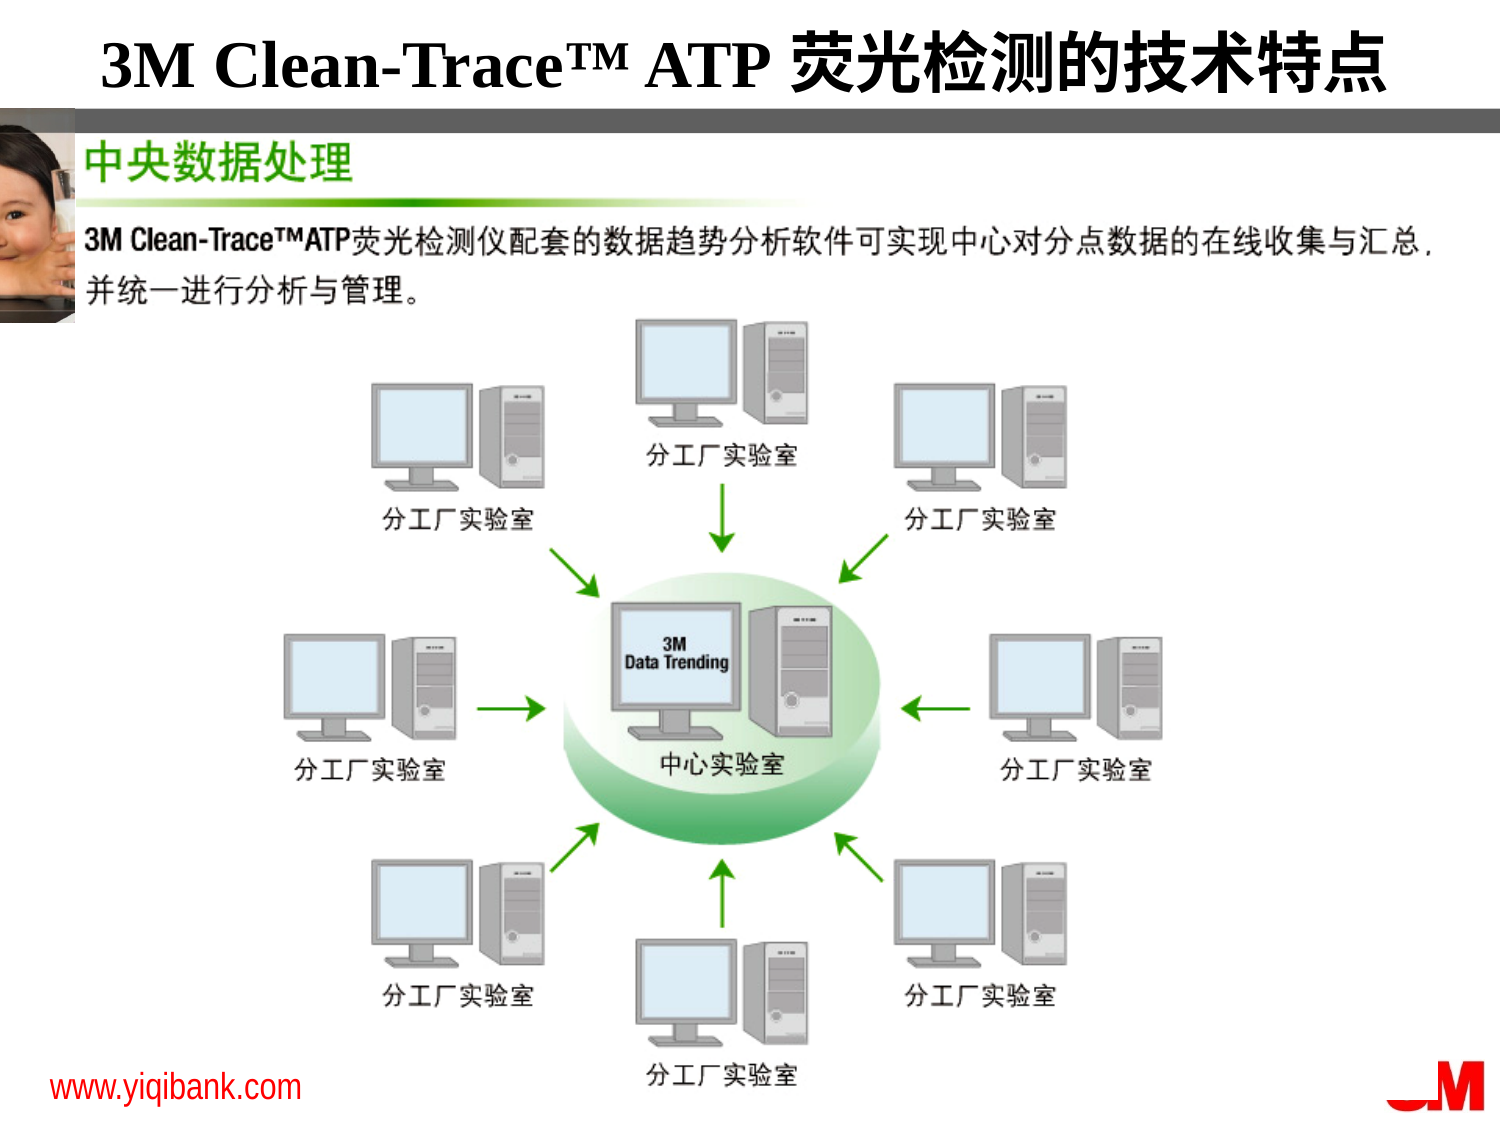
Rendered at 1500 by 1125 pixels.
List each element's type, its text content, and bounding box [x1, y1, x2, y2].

title 3M Clean-Trace™ ATP荧光检测的技术特点 [84, 13, 1436, 114]
picture [76, 136, 1485, 1113]
picture [0, 108, 75, 323]
text_box www.yiqibank.com [35, 1054, 469, 1115]
